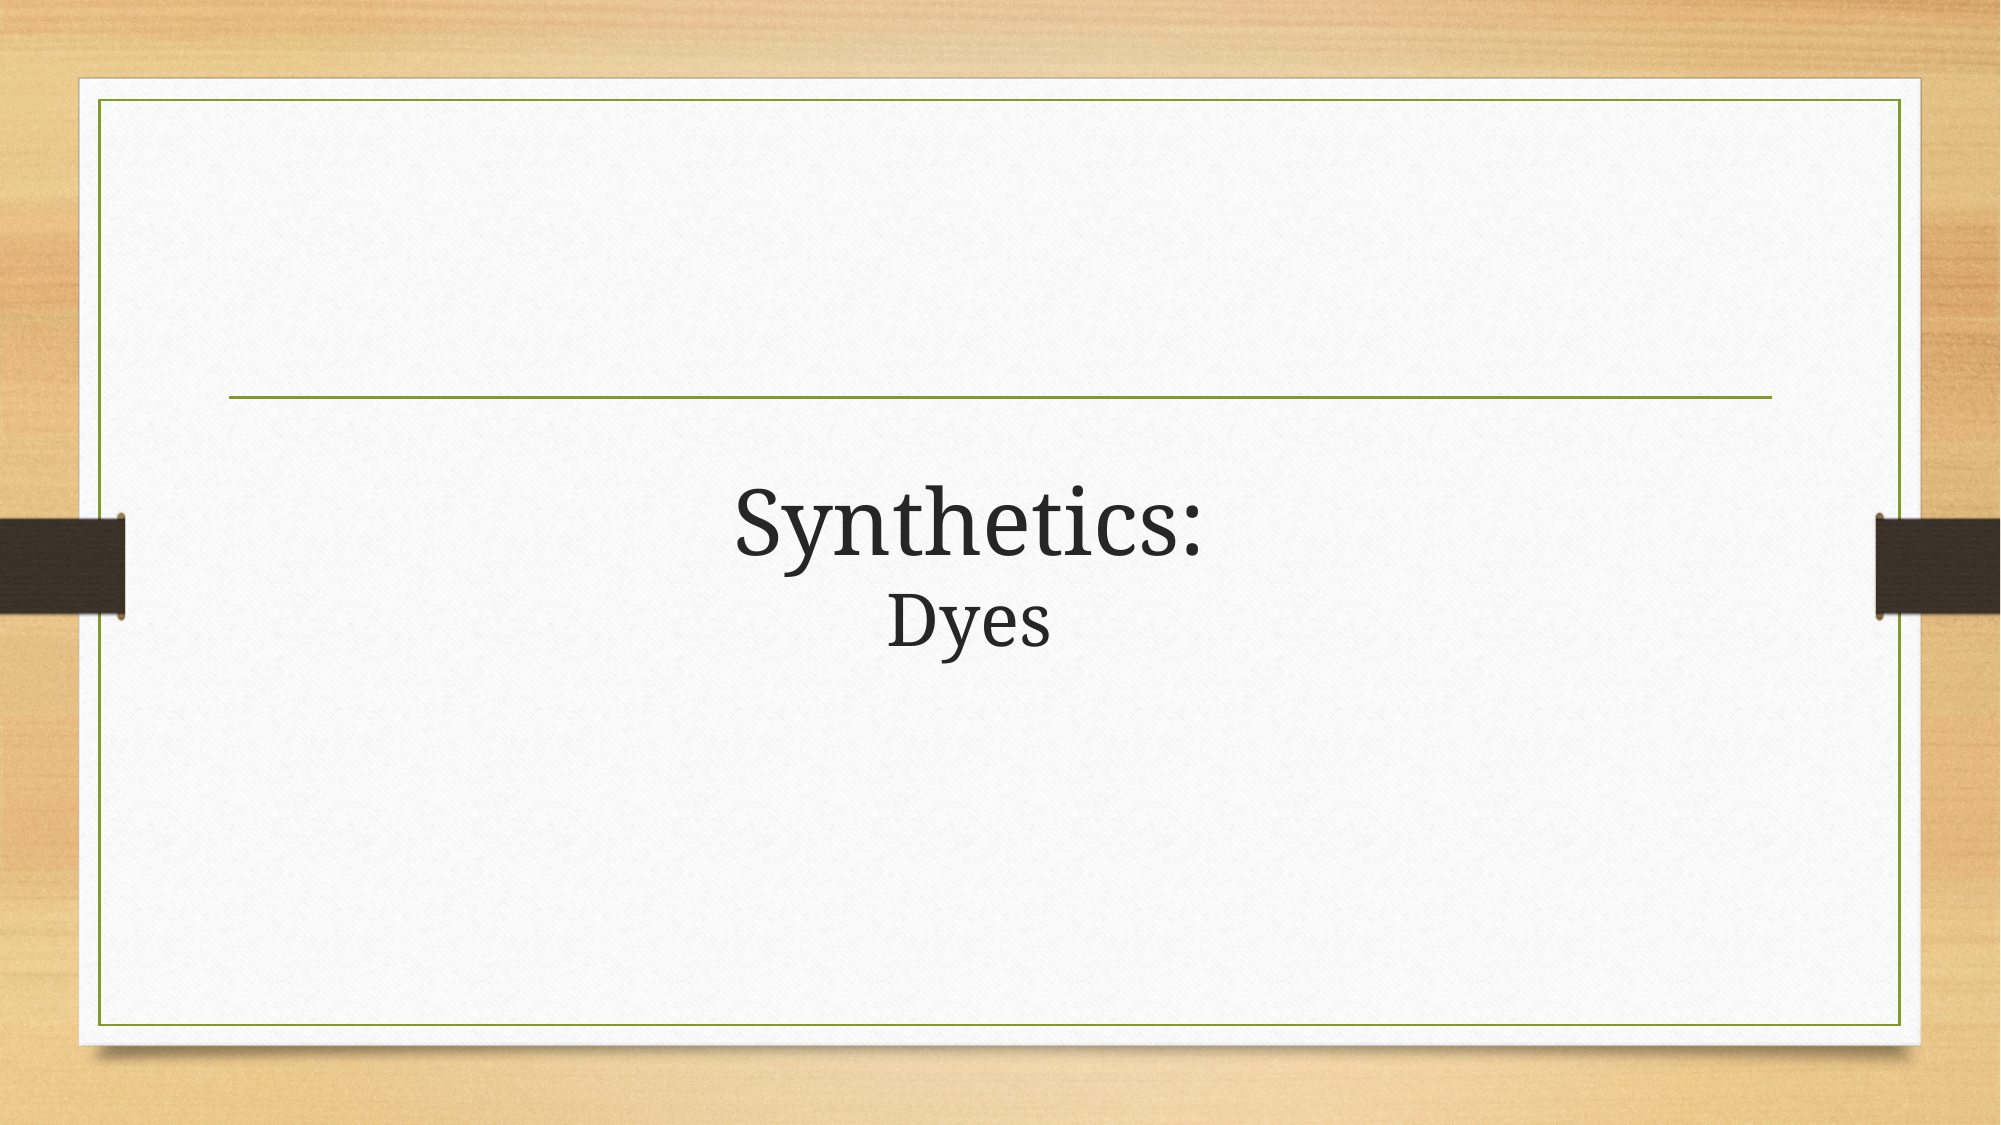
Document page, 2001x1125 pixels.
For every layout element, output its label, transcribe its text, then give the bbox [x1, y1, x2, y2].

title Synthetics: Dyes [107, 453, 1833, 672]
picture [0, 0, 2001, 1125]
